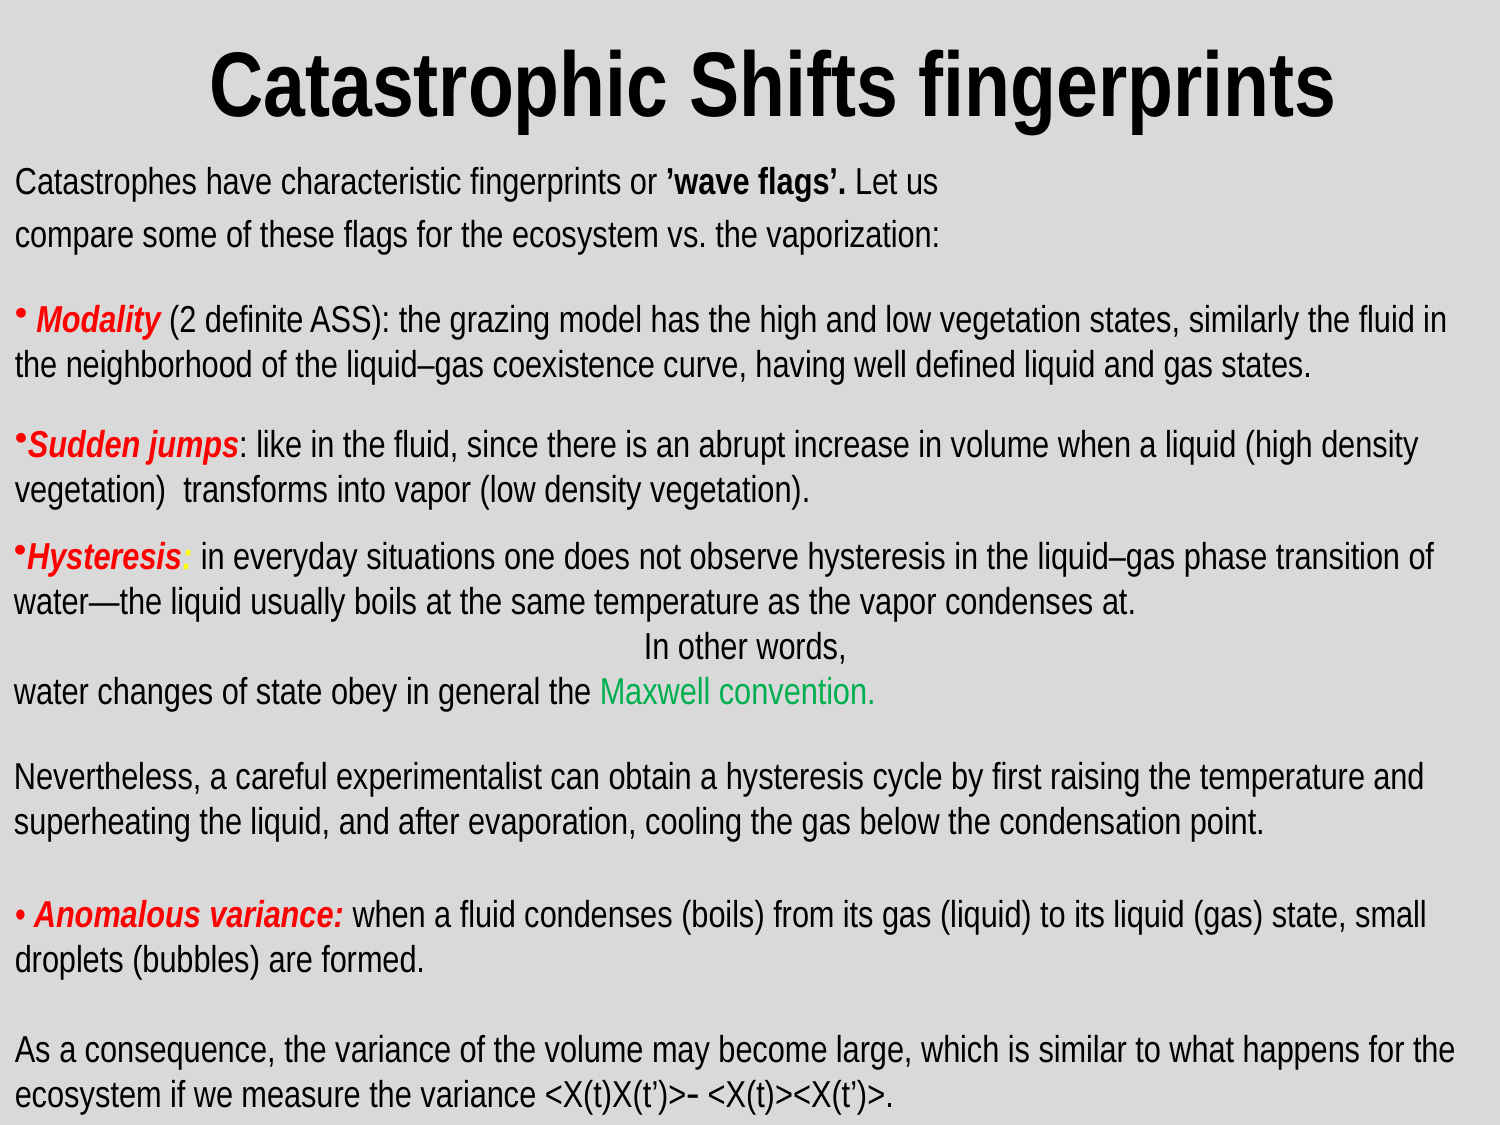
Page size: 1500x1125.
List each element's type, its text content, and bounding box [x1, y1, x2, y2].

text_box • Anomalous variance: when a fluid condenses (boils) from its gas (liquid) to its liquid (gas) state, small droplets (bubbles) are formed. As a consequence, the variance of the volume may become large, which is similar to what happens for the ecosystem if we measure the variance <X(t)X(t’)> <X(t)><X(t’)>. [0, 882, 1500, 1123]
text_box Catastrophes have characteristic fingerprints or ’wave flags’. Let us compare some of these flags for the ecosystem vs. the vaporization: [0, 149, 1371, 286]
text_box Catastrophic Shifts fingerprints [194, 17, 1500, 143]
text_box Nevertheless, a careful experimentalist can obtain a hysteresis cycle by first raising the temperature and superheating the liquid, and after evaporation, cooling the gas below the condensation point. [0, 745, 1500, 850]
text_box Modality (2 definite ASS): the grazing model has the high and low vegetation states, similarly the fluid in the neighborhood of the liquid–gas coexistence curve, having well defined liquid and gas states. [0, 287, 1494, 393]
text_box Sudden jumps: like in the fluid, since there is an abrupt increase in volume when a liquid (high density vegetation) transforms into vapor (low density vegetation). [0, 412, 1500, 518]
text_box Hysteresis: in everyday situations one does not observe hysteresis in the liquid–gas phase transition of water—the liquid usually boils at the same temperature as the vapor condenses at. In other words, water changes of state obey in general the Maxwell convention. [0, 524, 1500, 720]
